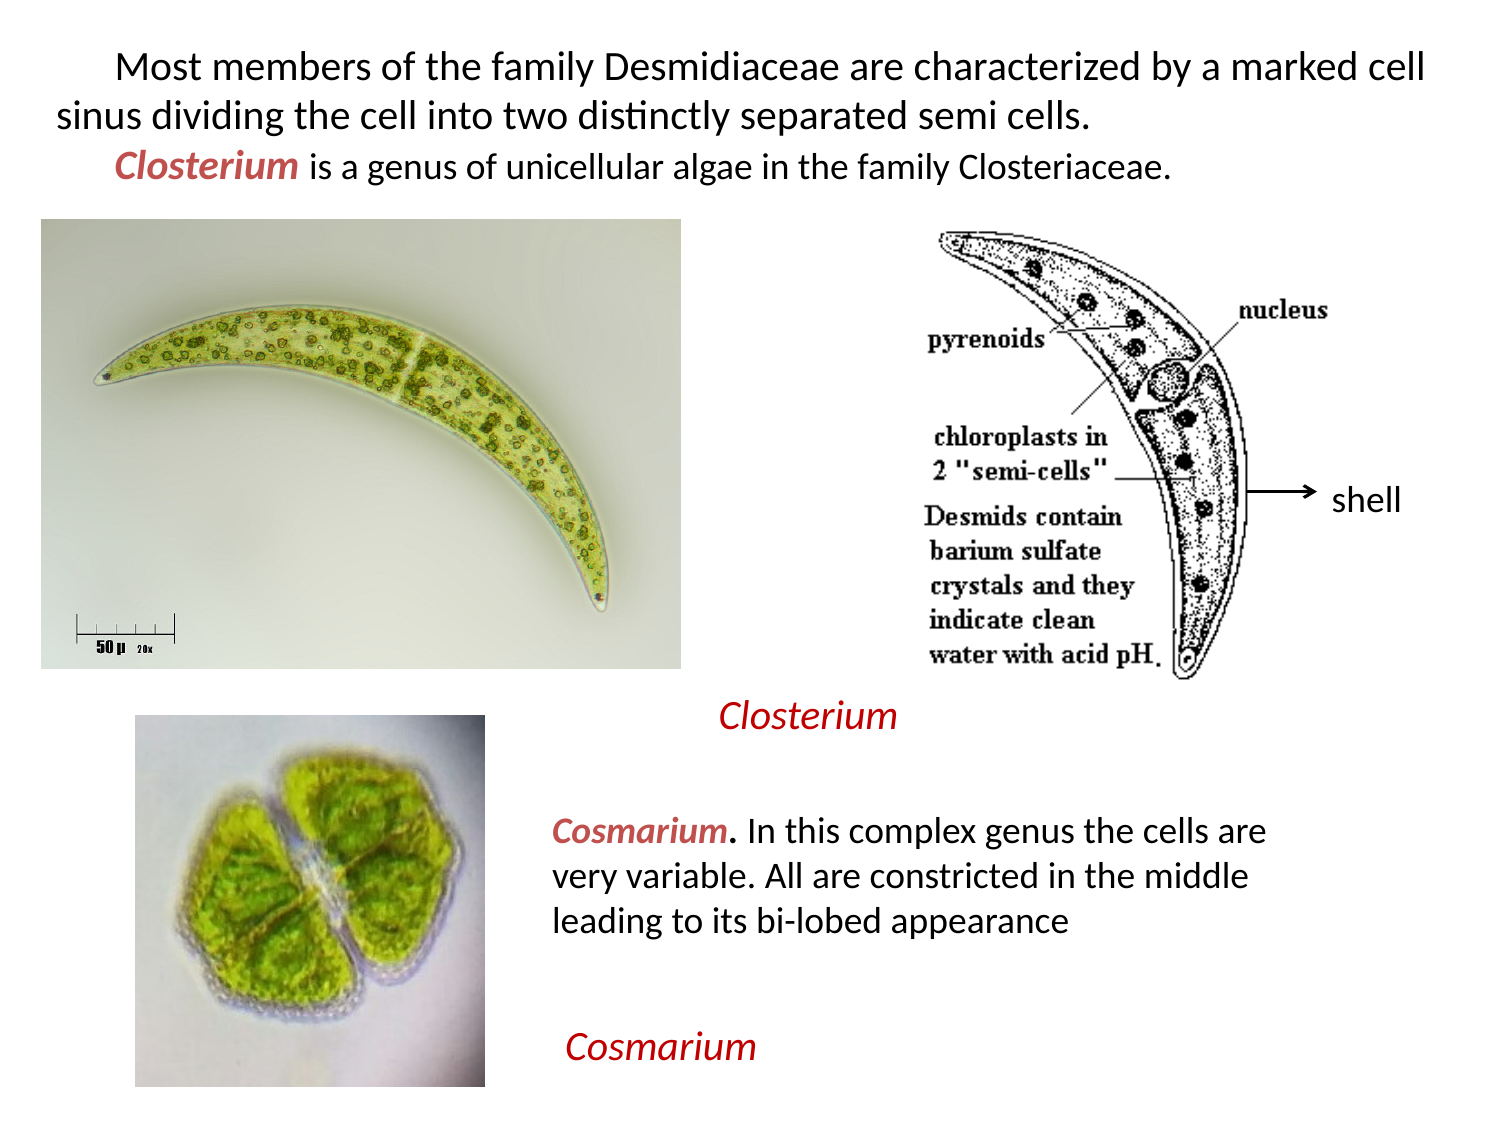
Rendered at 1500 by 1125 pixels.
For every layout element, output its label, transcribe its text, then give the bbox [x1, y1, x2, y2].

picture [135, 715, 485, 1087]
text_box shell [1366, 467, 1435, 528]
text_box Closterium [703, 680, 914, 746]
picture [41, 219, 681, 669]
text_box Cosmarium. In this complex genus the cells are very variable. All are constricted in the middle leading to its bi-lobed appearance [537, 798, 1288, 949]
text_box Most members of the family Desmidiaceae are characterized by a marked cell sinus dividing the cell into two distinctly separated semi cells. Closterium is a genus of unicellular algae in the family Closteriaceae. [41, 30, 1459, 196]
text_box Cosmarium [550, 1011, 773, 1077]
picture [903, 207, 1362, 687]
